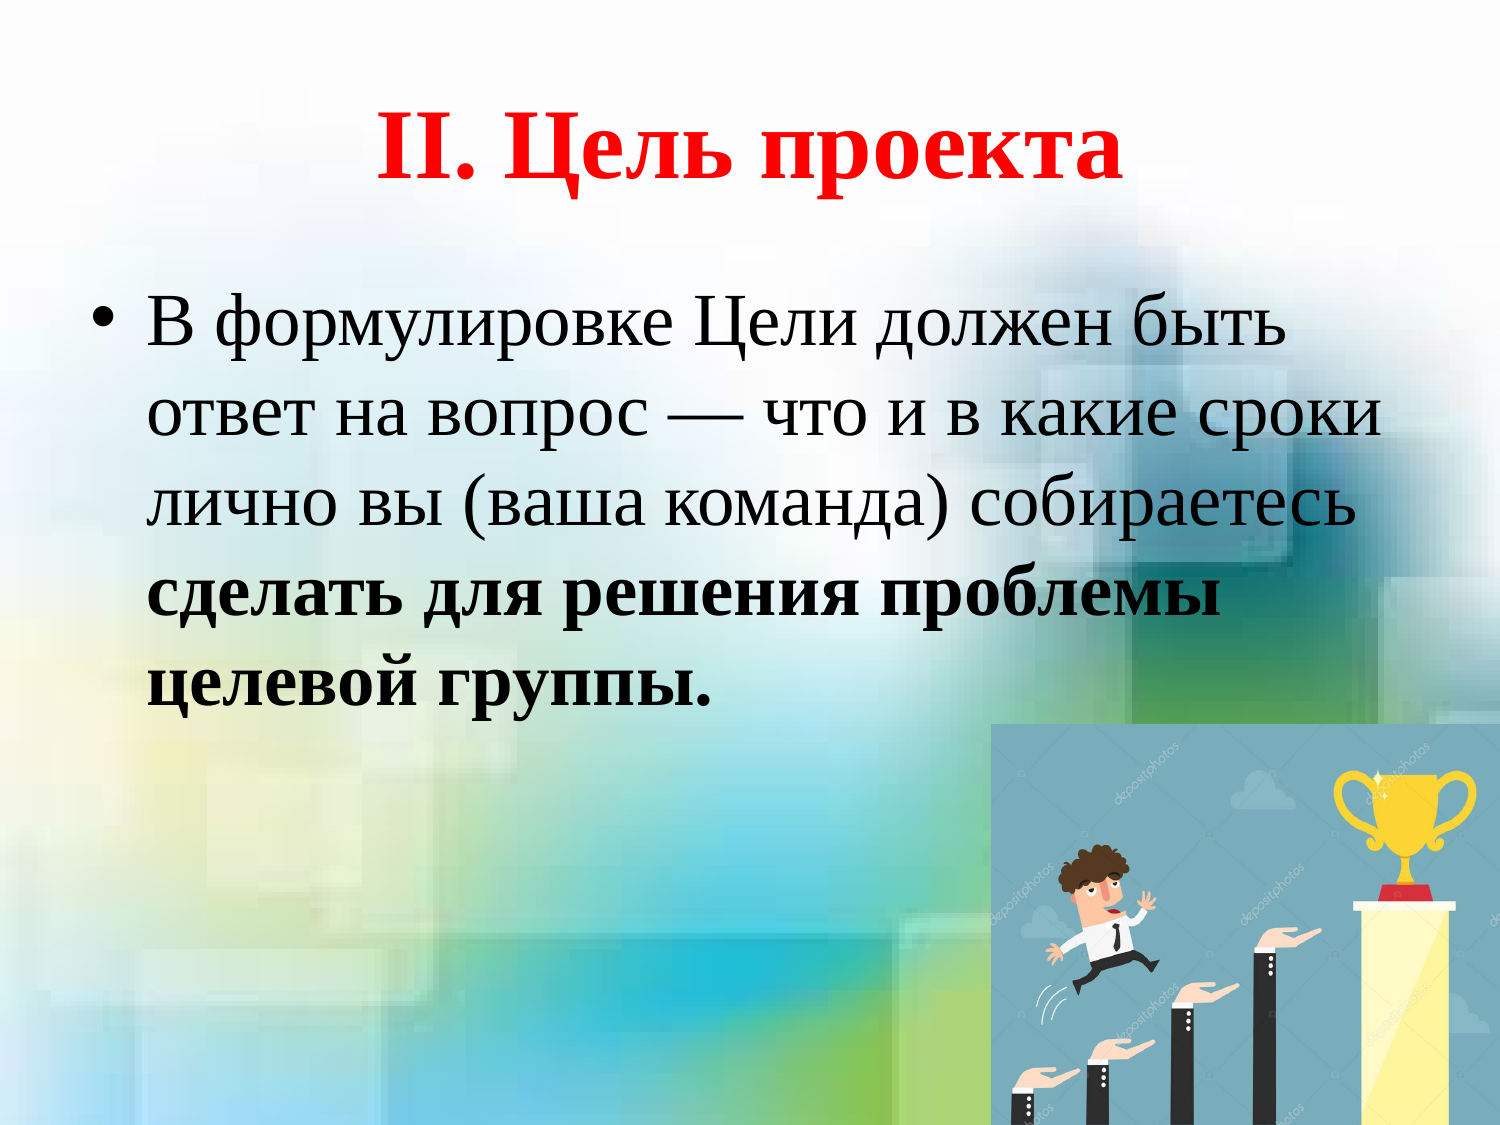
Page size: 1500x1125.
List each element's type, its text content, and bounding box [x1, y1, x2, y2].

list В формулировке Цели должен быть ответ на вопрос — что и в какие сроки лично вы (ваша команда) собираетесь сделать для решения проблемы целевой группы. [74, 262, 1426, 1006]
title II. Цель проекта [74, 44, 1426, 233]
picture [0, 0, 1500, 1125]
